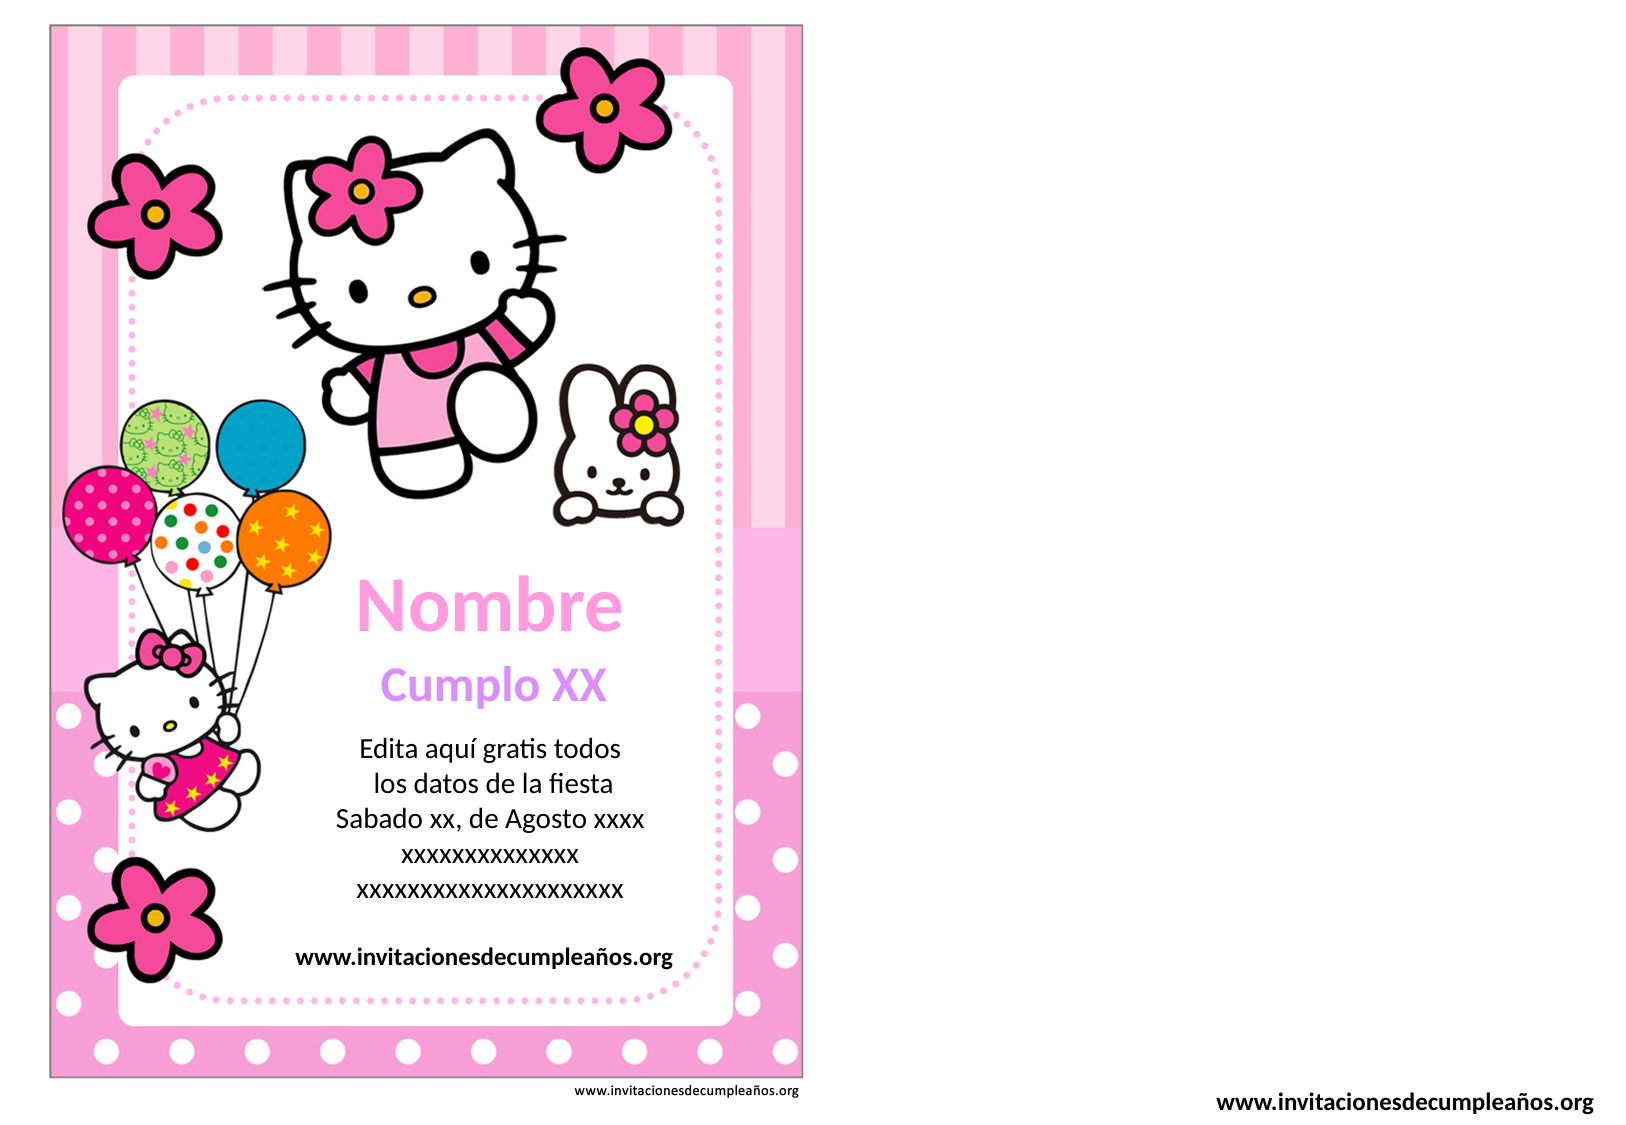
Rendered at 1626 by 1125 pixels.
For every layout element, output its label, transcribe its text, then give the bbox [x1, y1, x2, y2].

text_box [27, 10, 825, 1103]
text_box www.invitacionesdecumpleaños.org [1201, 1078, 1610, 1123]
